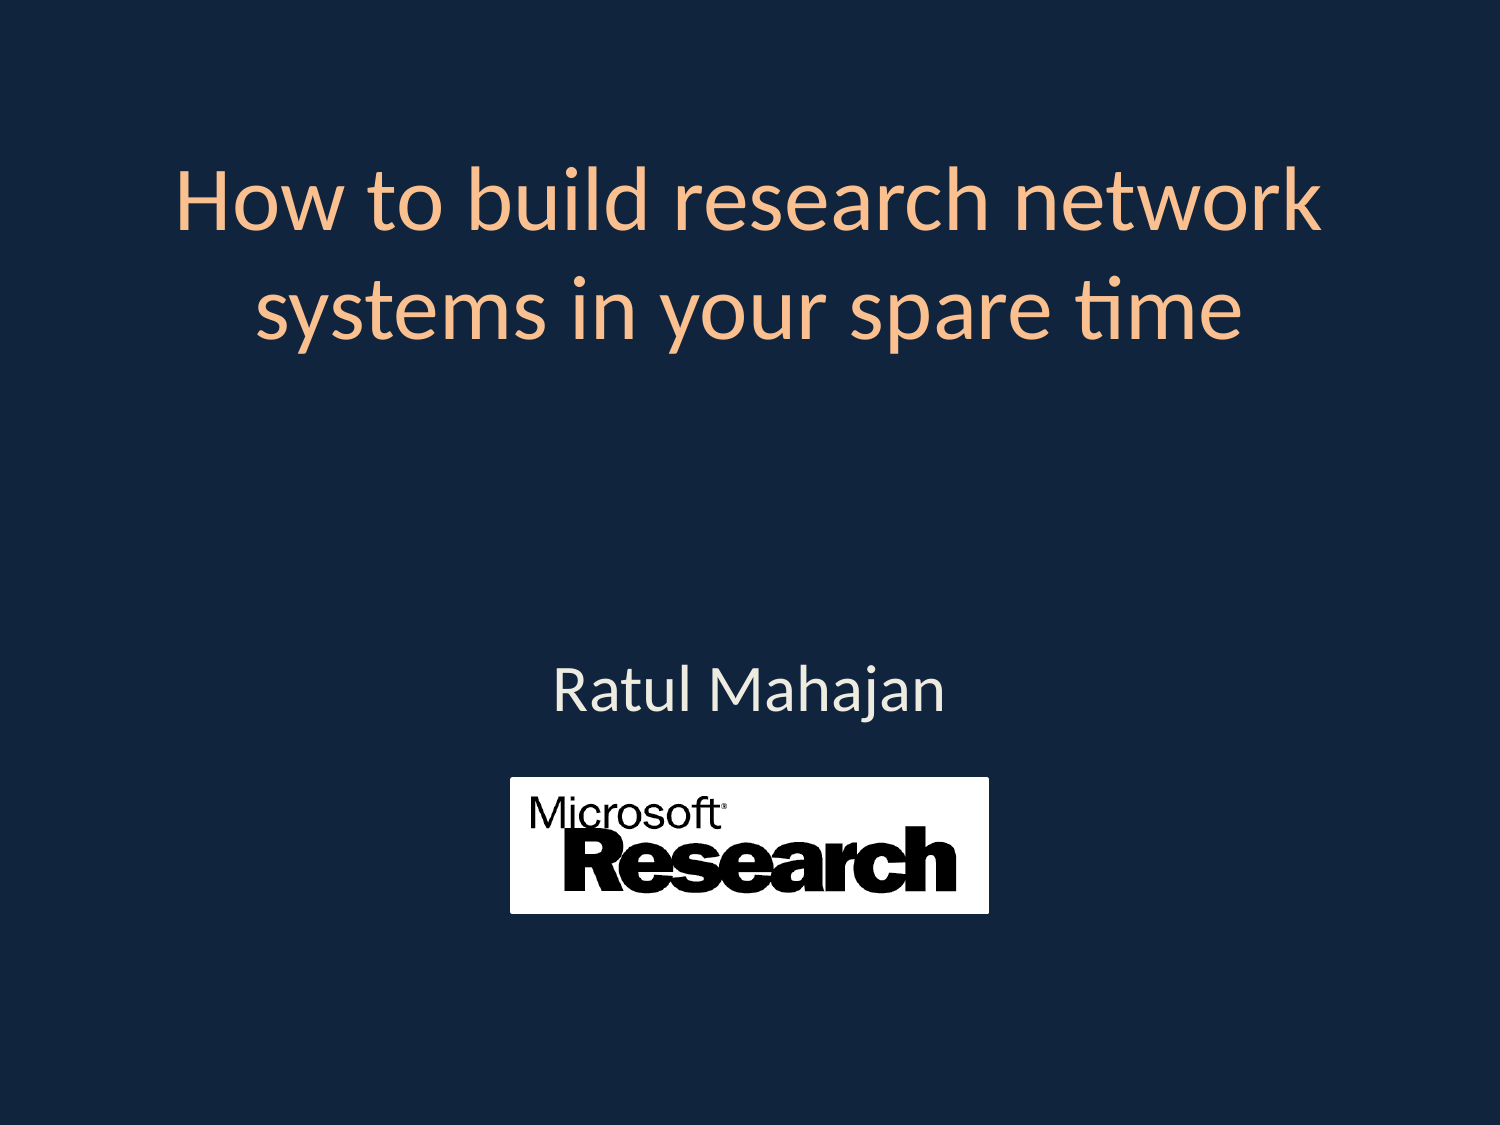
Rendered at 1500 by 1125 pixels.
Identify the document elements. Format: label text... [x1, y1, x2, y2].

title How to build research network systems in your spare time [75, 96, 1425, 400]
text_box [512, 779, 988, 913]
subtitle Ratul Mahajan [225, 637, 1275, 775]
